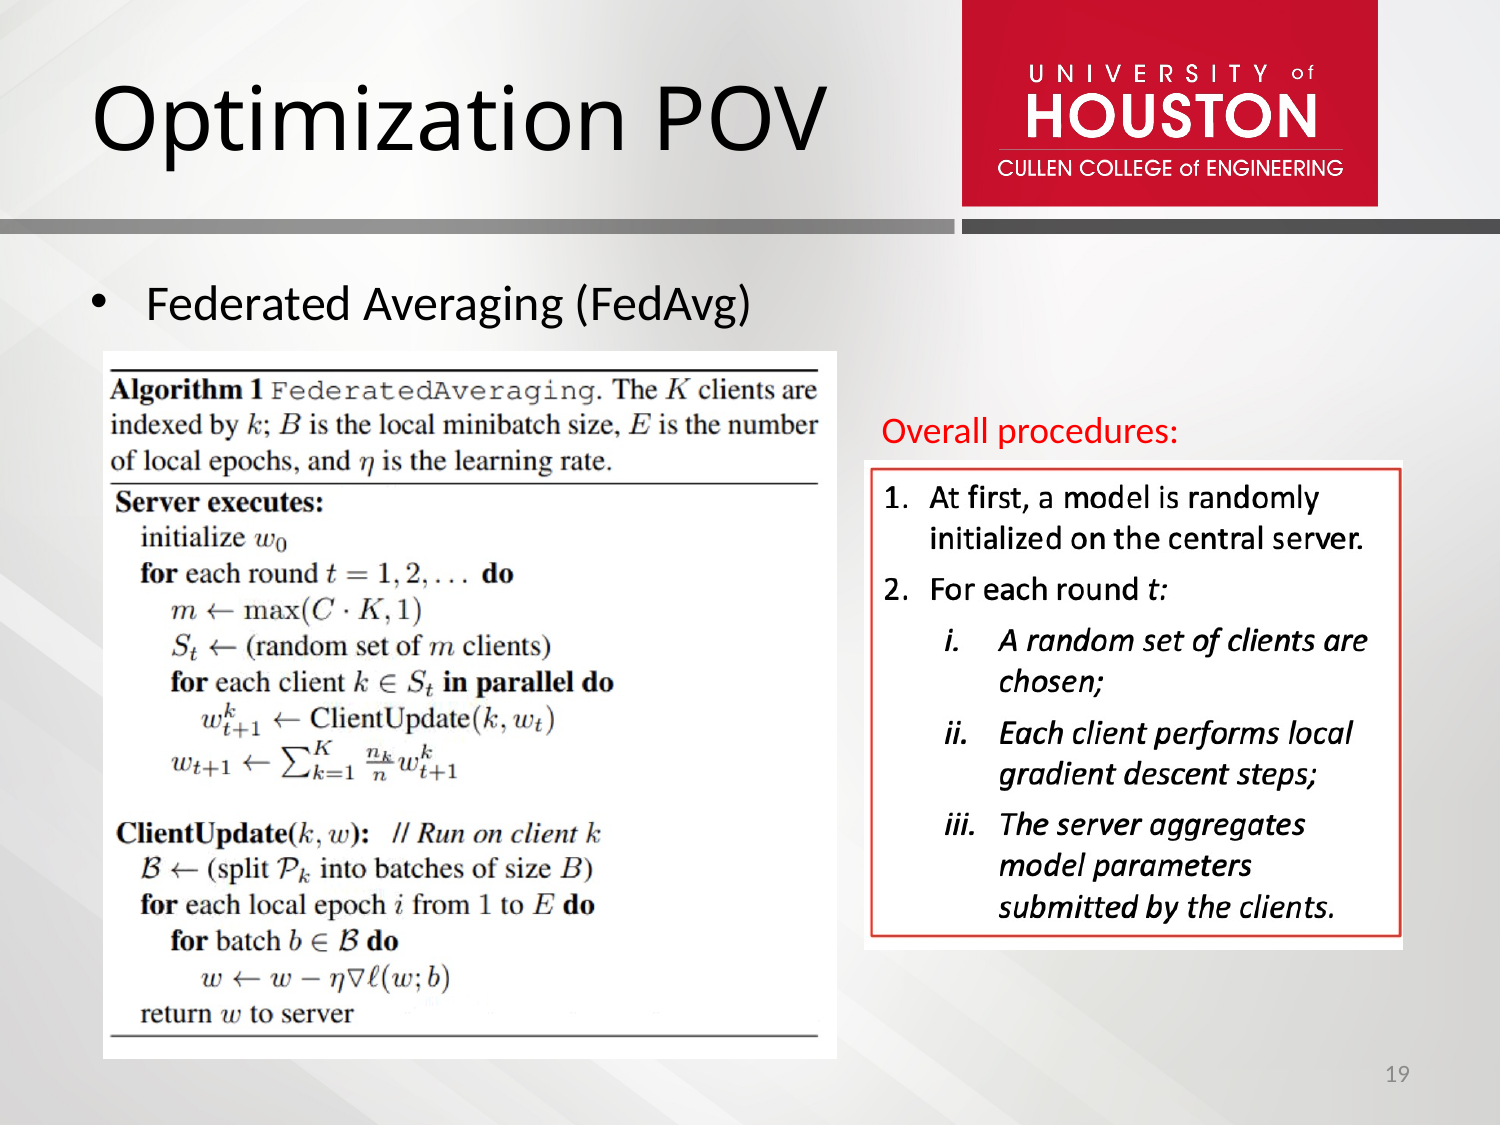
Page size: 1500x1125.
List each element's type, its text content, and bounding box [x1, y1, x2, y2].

title Optimization POV [75, 21, 916, 209]
text_box Overall procedures: [866, 398, 1195, 458]
picture [0, 0, 1500, 1125]
list Federated Averaging (FedAvg) [75, 262, 1425, 1005]
slide_number 19 [1074, 1042, 1425, 1103]
